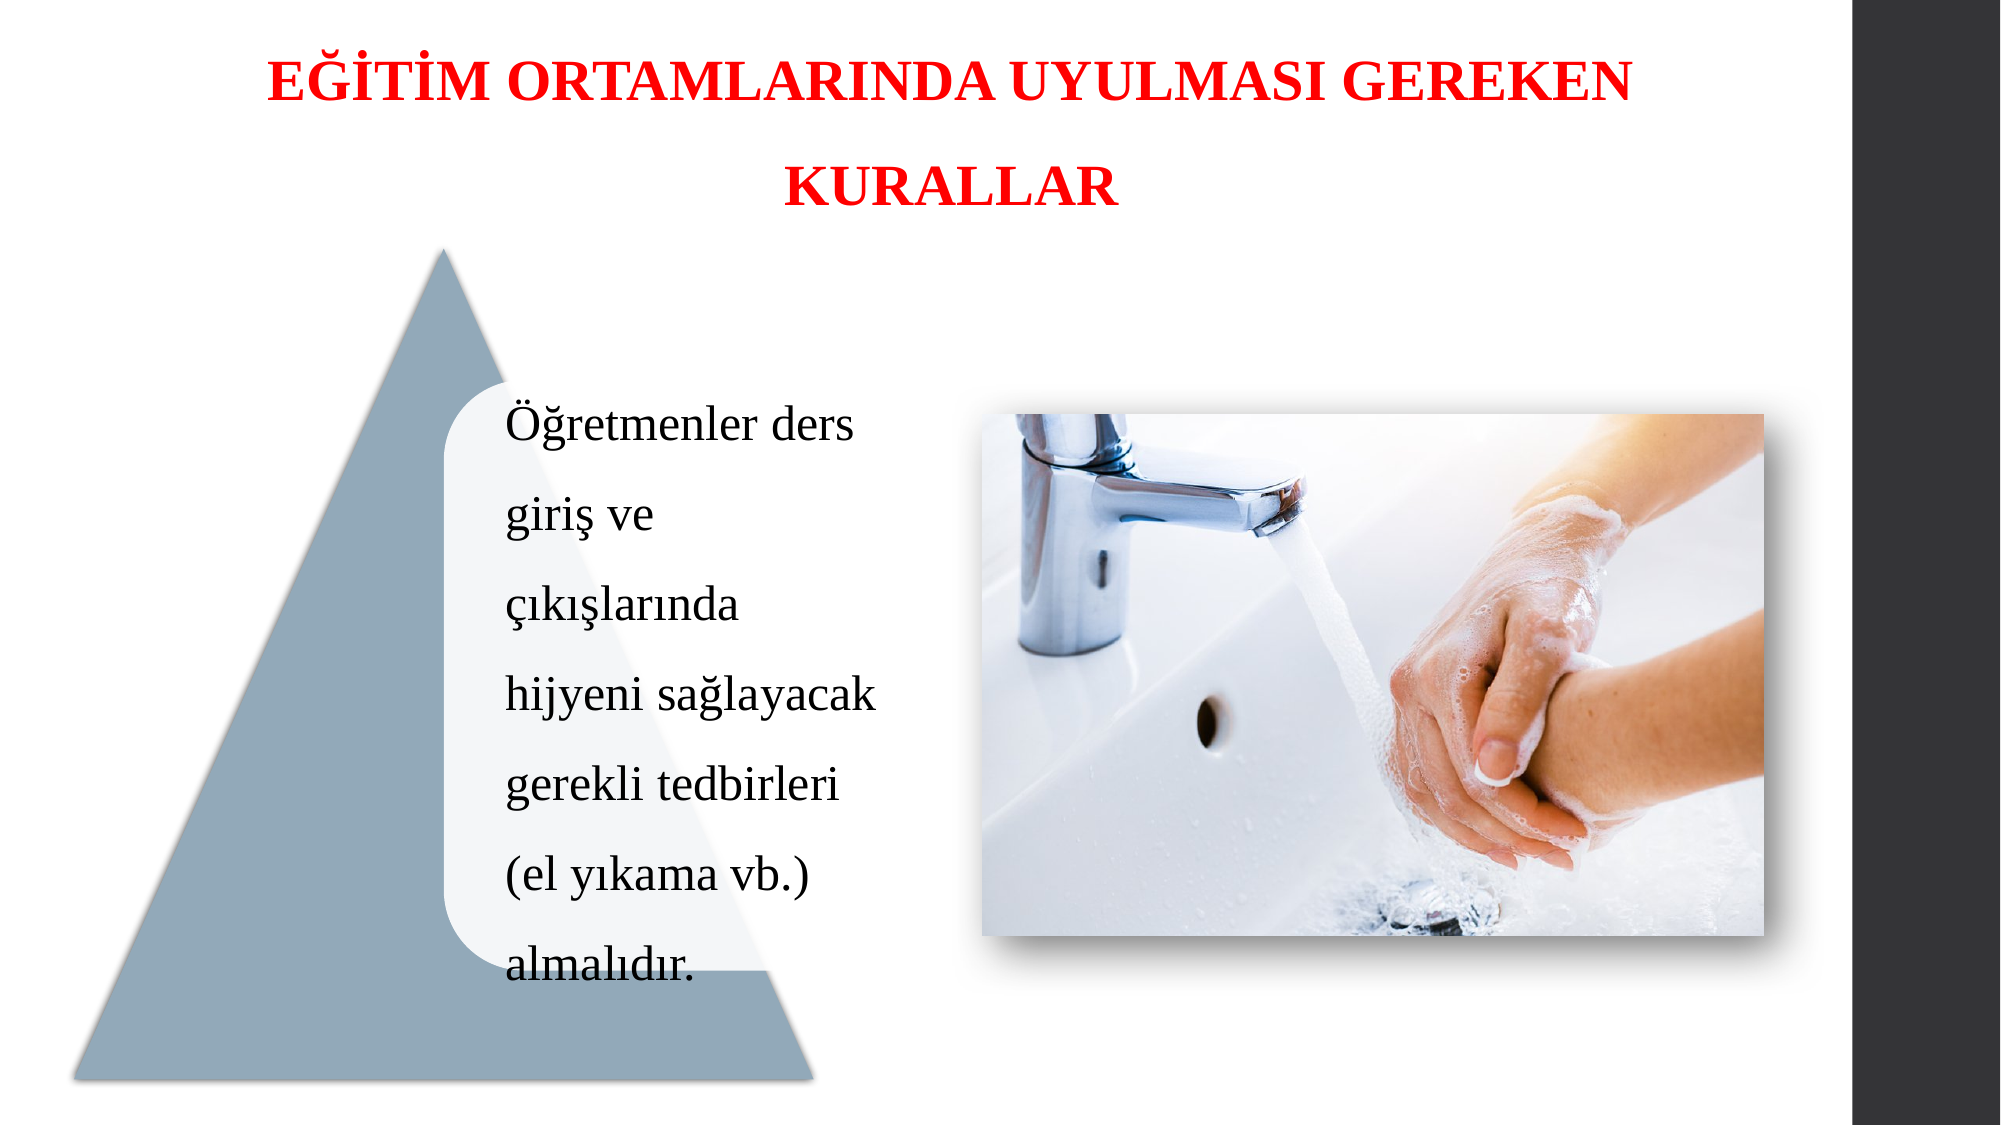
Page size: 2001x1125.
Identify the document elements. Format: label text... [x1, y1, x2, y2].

list EĞİTİM ORTAMLARINDA UYULMASI GEREKEN KURALLAR [163, 0, 1739, 249]
picture [981, 414, 1764, 936]
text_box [73, 248, 925, 1080]
